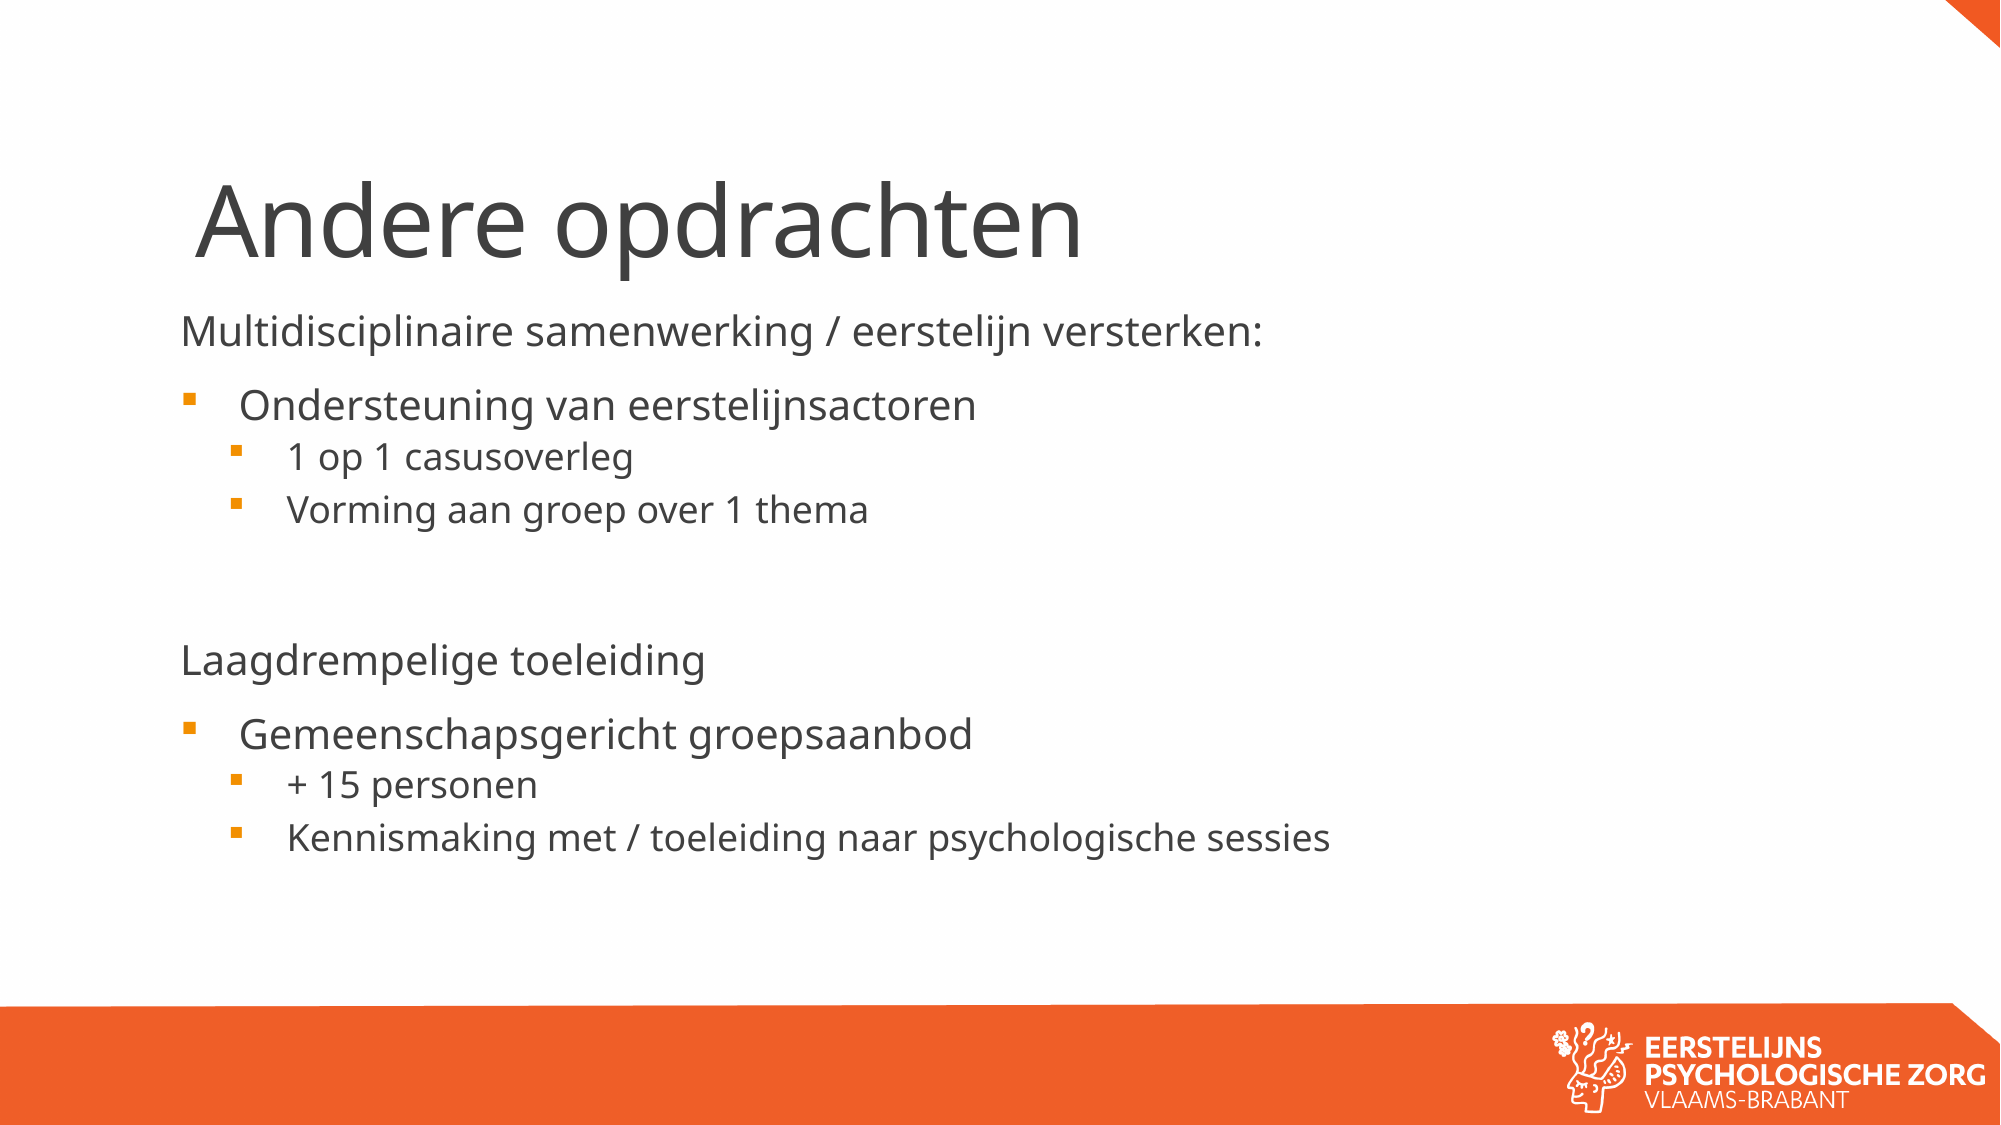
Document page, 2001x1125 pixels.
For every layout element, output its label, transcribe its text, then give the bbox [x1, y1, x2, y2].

list Multidisciplinaire samenwerking / eerstelijn versterken: Ondersteuning van eerstelijnsactoren 1 op 1 casusoverleg Vorming aan groep over 1 thema Laagdrempelige toeleiding Gemeenschapsgericht groepsaanbod + 15 personen Kennismaking met / toeleiding naar psychologische sessies [180, 302, 1830, 963]
text_box [1943, 0, 2000, 50]
title Andere opdrachten [180, 47, 1830, 285]
picture [0, 0, 2000, 1125]
